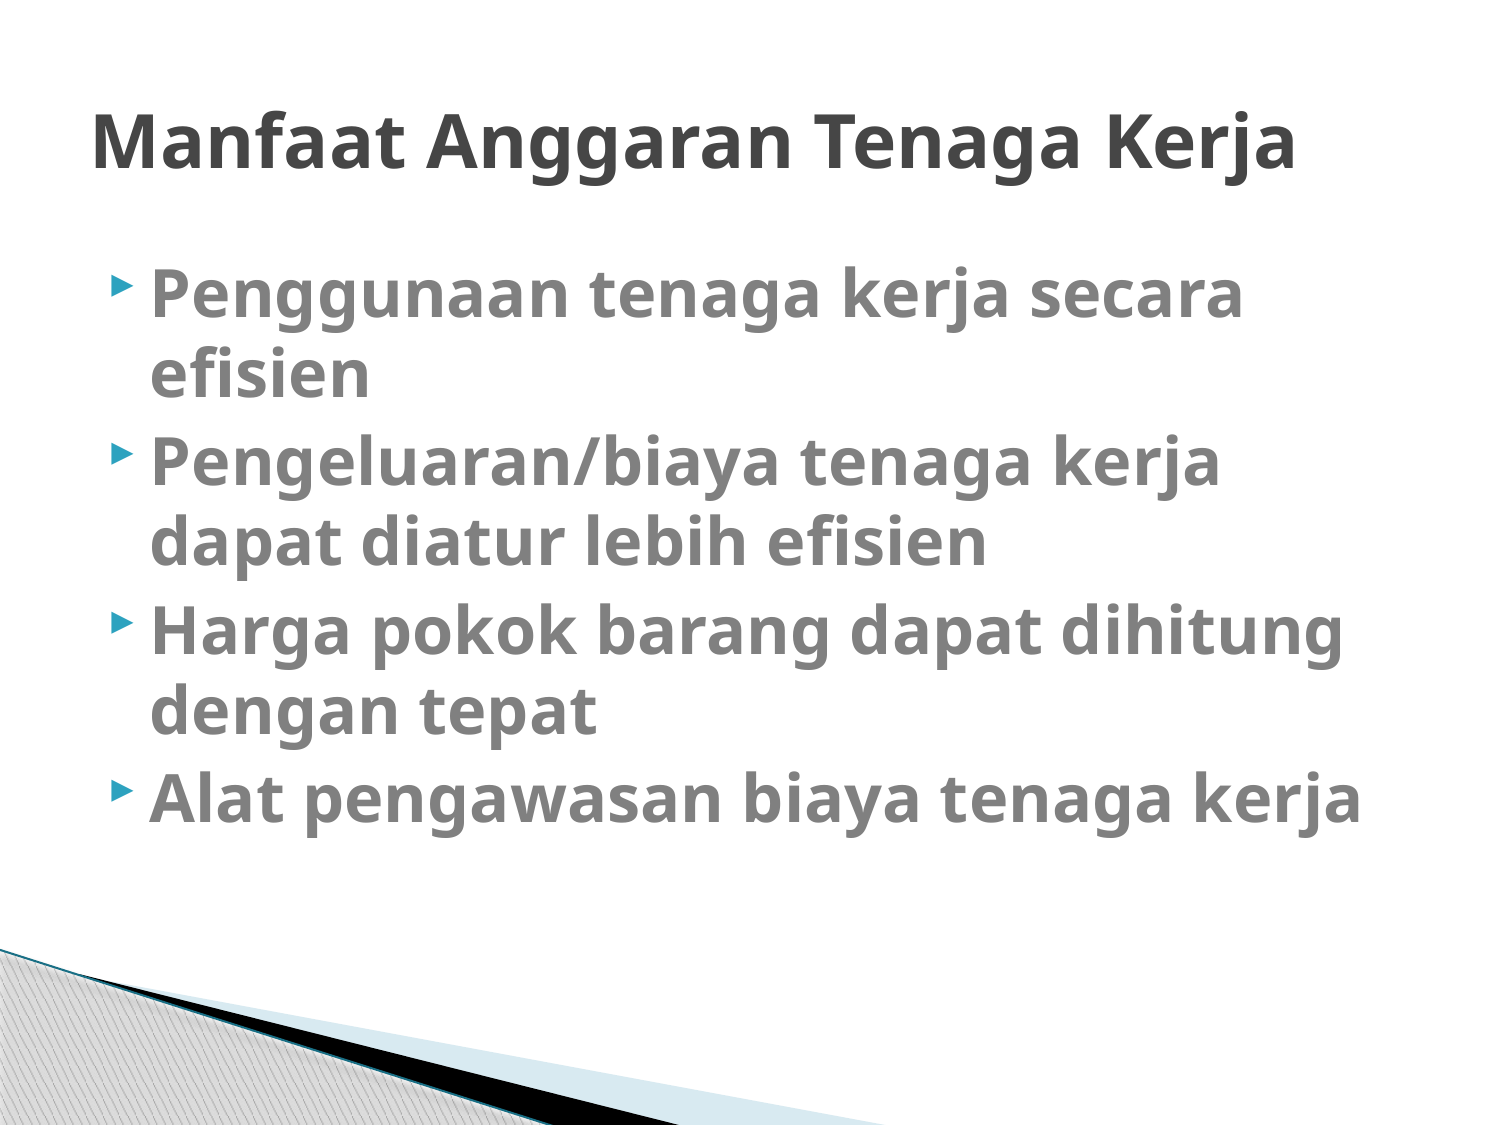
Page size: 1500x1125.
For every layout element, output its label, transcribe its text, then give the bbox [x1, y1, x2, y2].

title Manfaat Anggaran Tenaga Kerja [75, 45, 1425, 233]
list Penggunaan tenaga kerja secara efisien Pengeluaran/biaya tenaga kerja dapat diatur lebih efisien Harga pokok barang dapat dihitung dengan tepat Alat pengawasan biaya tenaga kerja [75, 243, 1425, 986]
